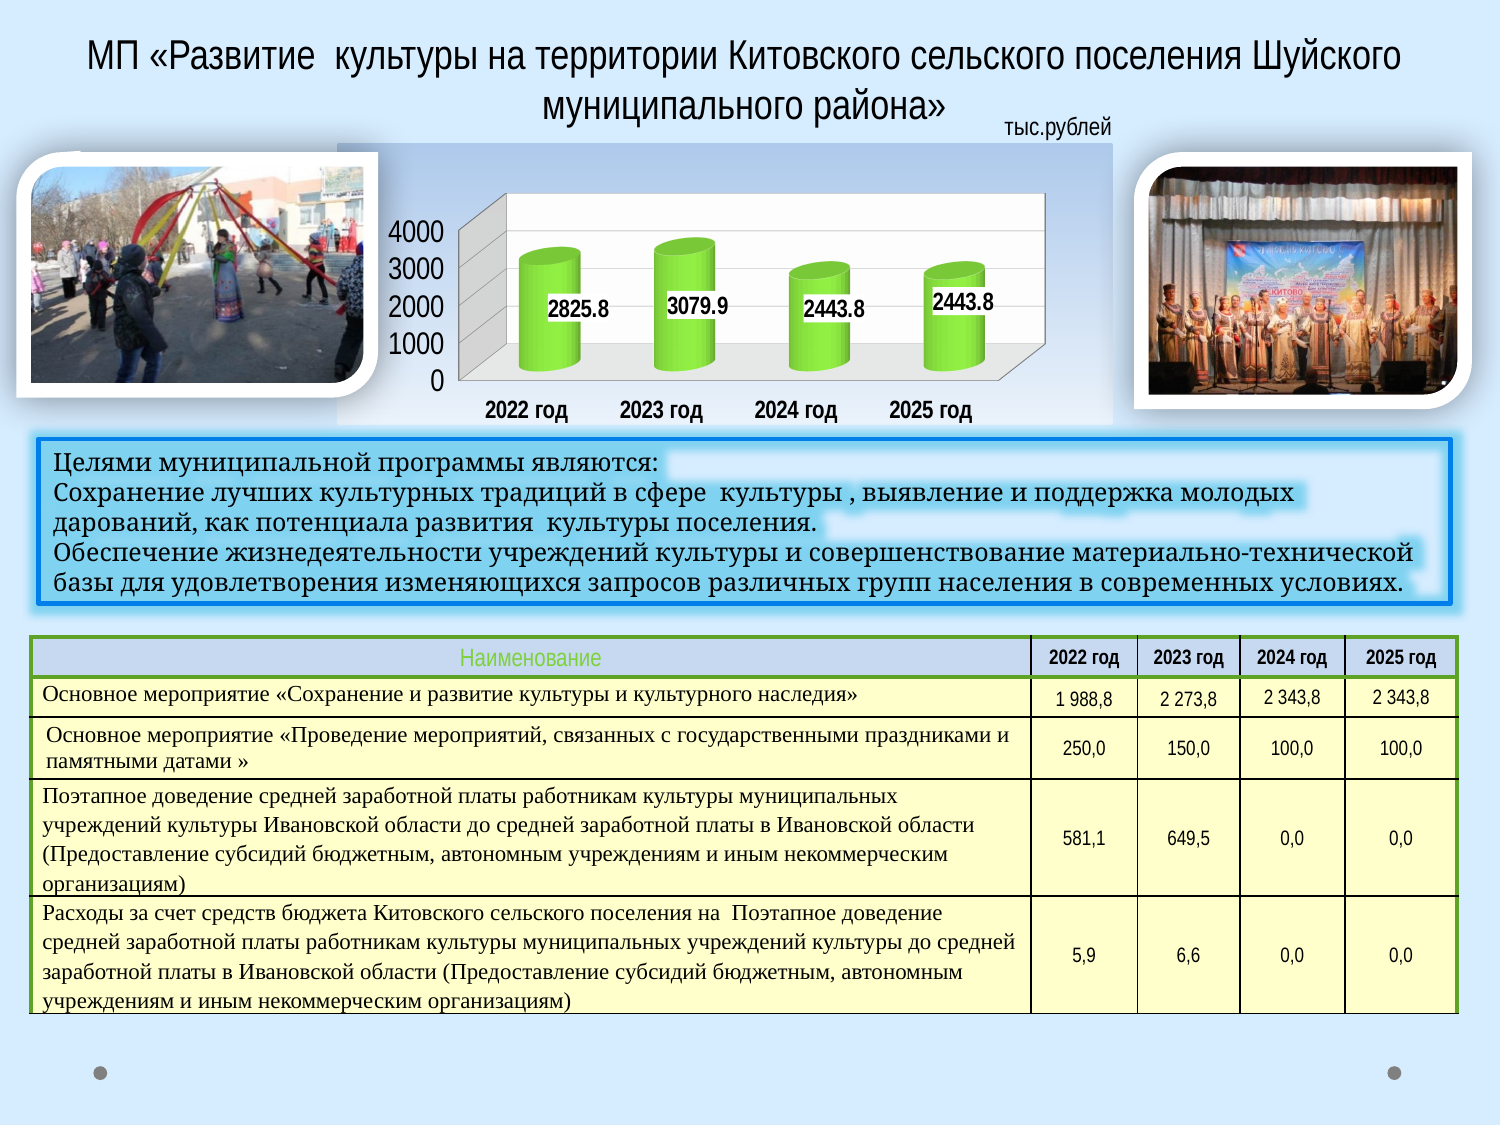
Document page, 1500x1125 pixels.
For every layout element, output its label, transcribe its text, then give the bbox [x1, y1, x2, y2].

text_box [29, 625, 1483, 821]
table_cell Расходы за счет средств бюджета Китовского сельского поселения на Поэтапное доведение средней заработной платы работникам культуры муниципальных учреждений культуры до средней заработной платы в Ивановской области (Предоставление субсидий бюджетным, автономным учреждениям и иным некоммерческим организациям) [33, 897, 1030, 1013]
chart [337, 143, 1113, 426]
picture [1141, 159, 1465, 403]
picture [23, 159, 371, 391]
table_cell 649,5 [1138, 829, 1239, 895]
table_cell 5,9 [1032, 897, 1137, 1013]
table_cell Поэтапное доведение средней заработной платы работникам культуры муниципальных учреждений культуры Ивановской области до средней заработной платы в Ивановской области (Предоставление субсидий бюджетным, автономным учреждениям и иным некоммерческим организациям) [33, 829, 1030, 895]
table_cell 0,0 [1241, 829, 1344, 895]
table_cell 581,1 [1032, 829, 1137, 895]
table_cell 6,6 [1138, 897, 1239, 1013]
text_box тыс.рублей [973, 97, 1143, 154]
text_box Целями муниципальной программы являются: Сохранение лучших культурных традиций в сфере культуры , выявление и поддержка молодых дарований, как потенциала развития культуры поселения. Обеспечение жизнедеятельности учреждений культуры и совершенствование материально-технической базы для удовлетворения изменяющихся запросов различных групп населения в современных условиях. [38, 439, 1451, 604]
table_cell 0,0 [1346, 897, 1455, 1013]
text_box МП «Развитие культуры на территории Китовского сельского поселения Шуйского муниципального района» [0, 20, 1500, 145]
table_cell 0,0 [1346, 829, 1455, 895]
table_cell 0,0 [1241, 897, 1344, 1013]
